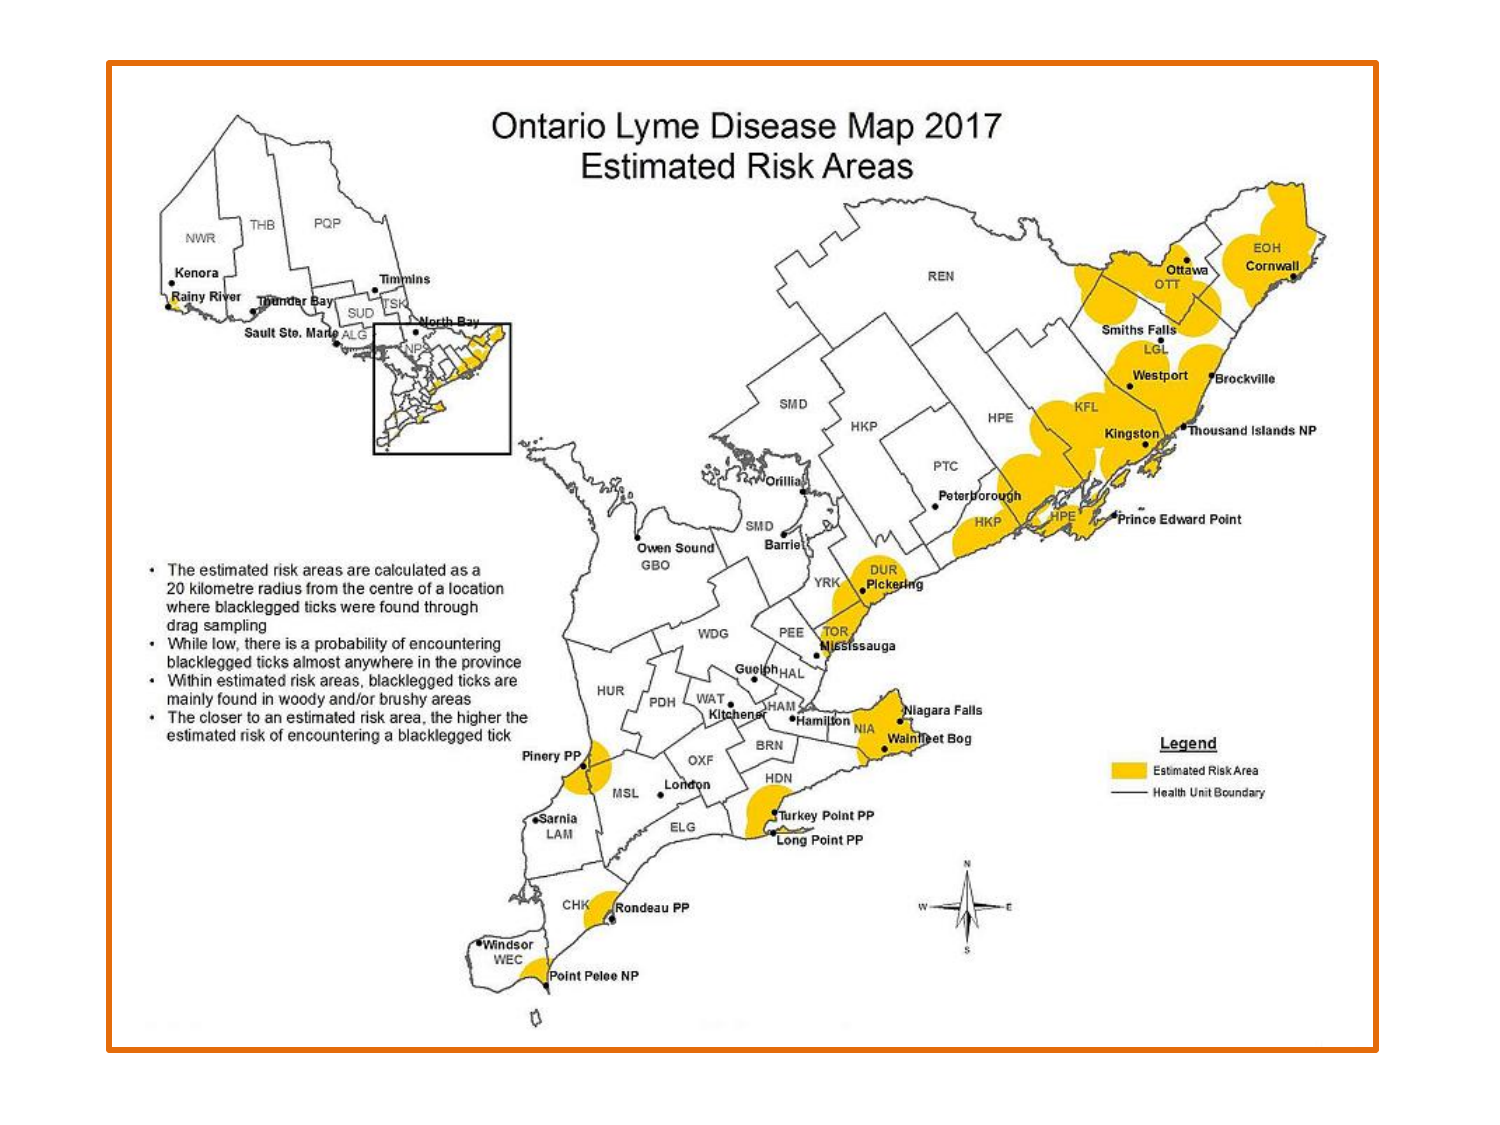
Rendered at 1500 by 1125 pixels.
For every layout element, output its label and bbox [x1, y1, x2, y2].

list [111, 66, 1373, 1047]
